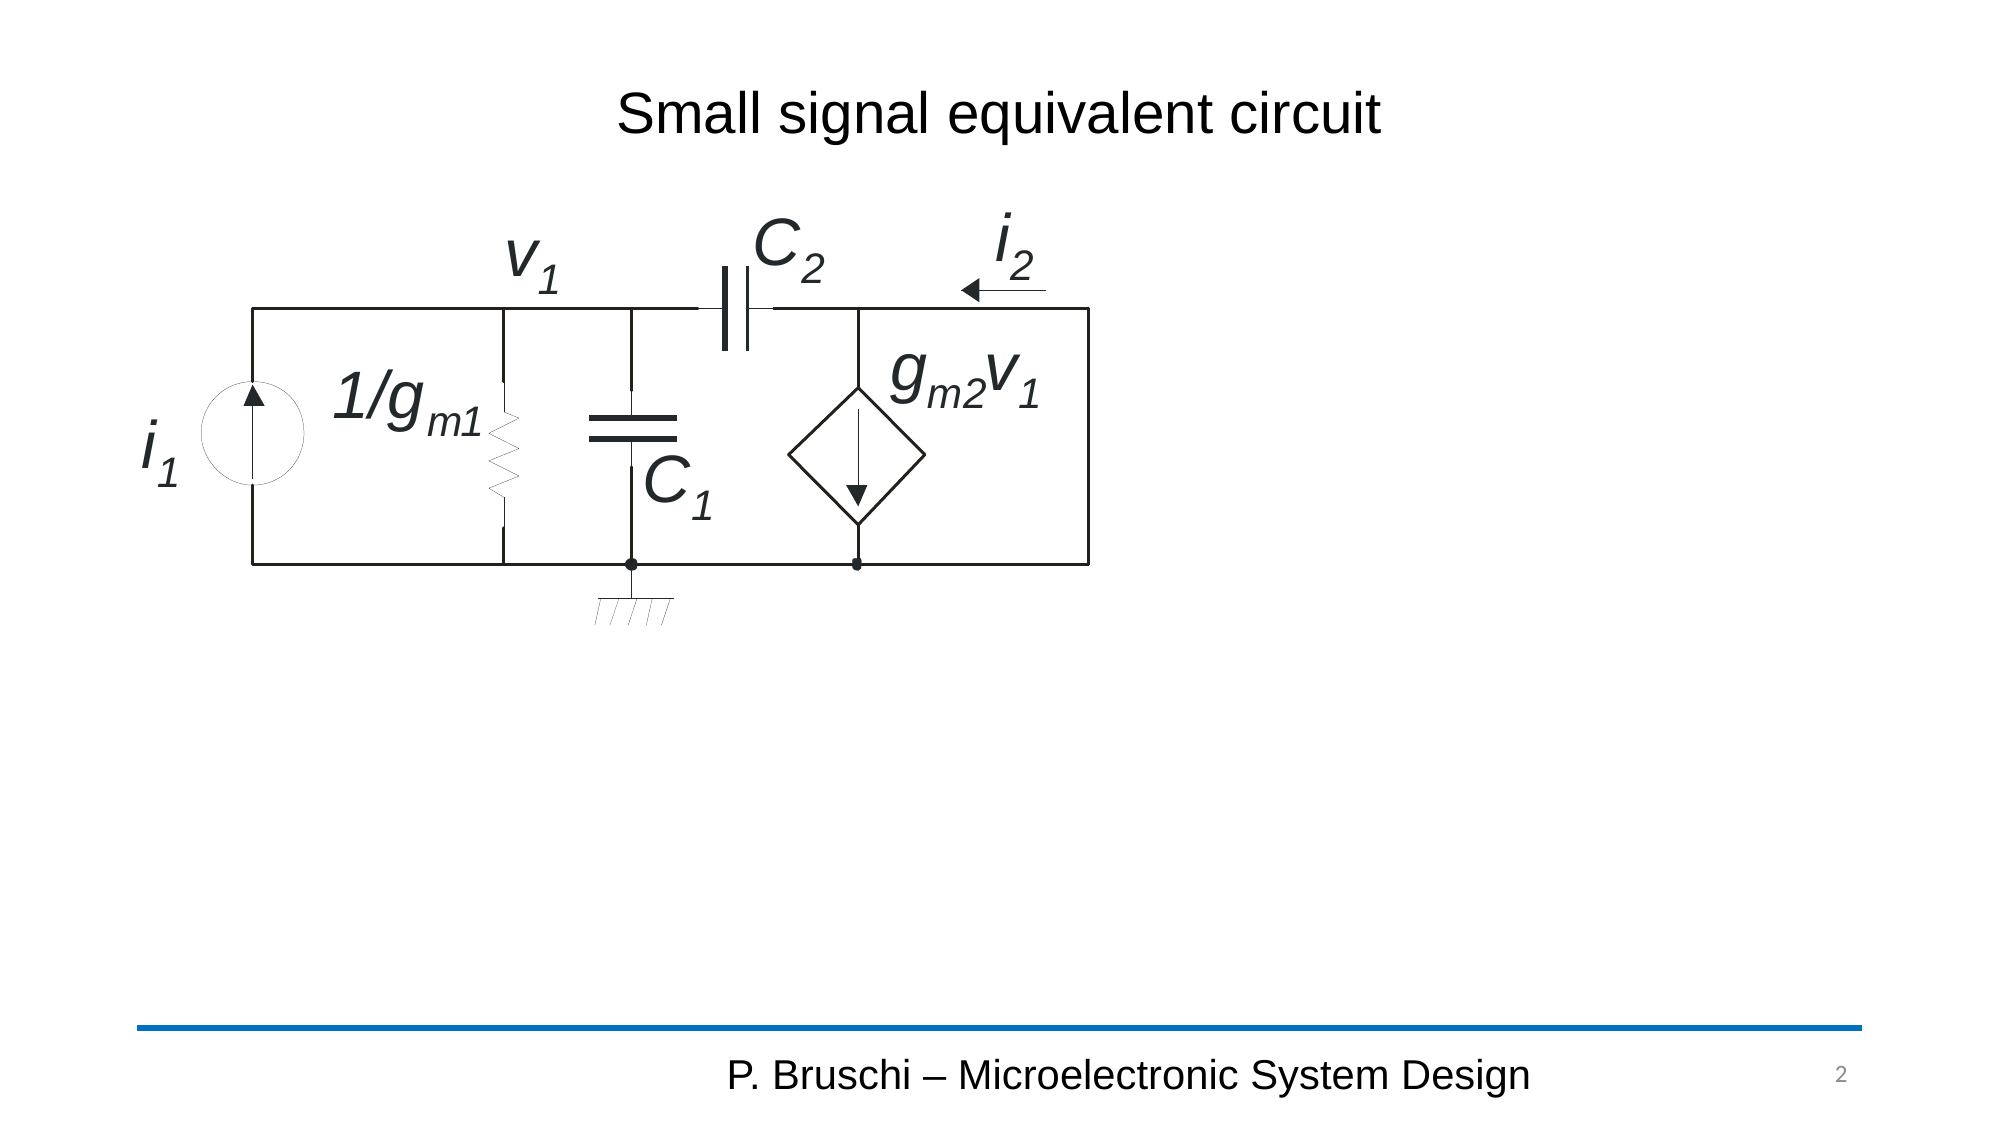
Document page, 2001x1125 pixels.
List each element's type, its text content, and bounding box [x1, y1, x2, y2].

slide_number 2 [1718, 1042, 1863, 1103]
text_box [137, 210, 1095, 631]
footer P. Bruschi – Microelectronic System Design [662, 1042, 1596, 1103]
title Small signal equivalent circuit [137, 59, 1863, 169]
